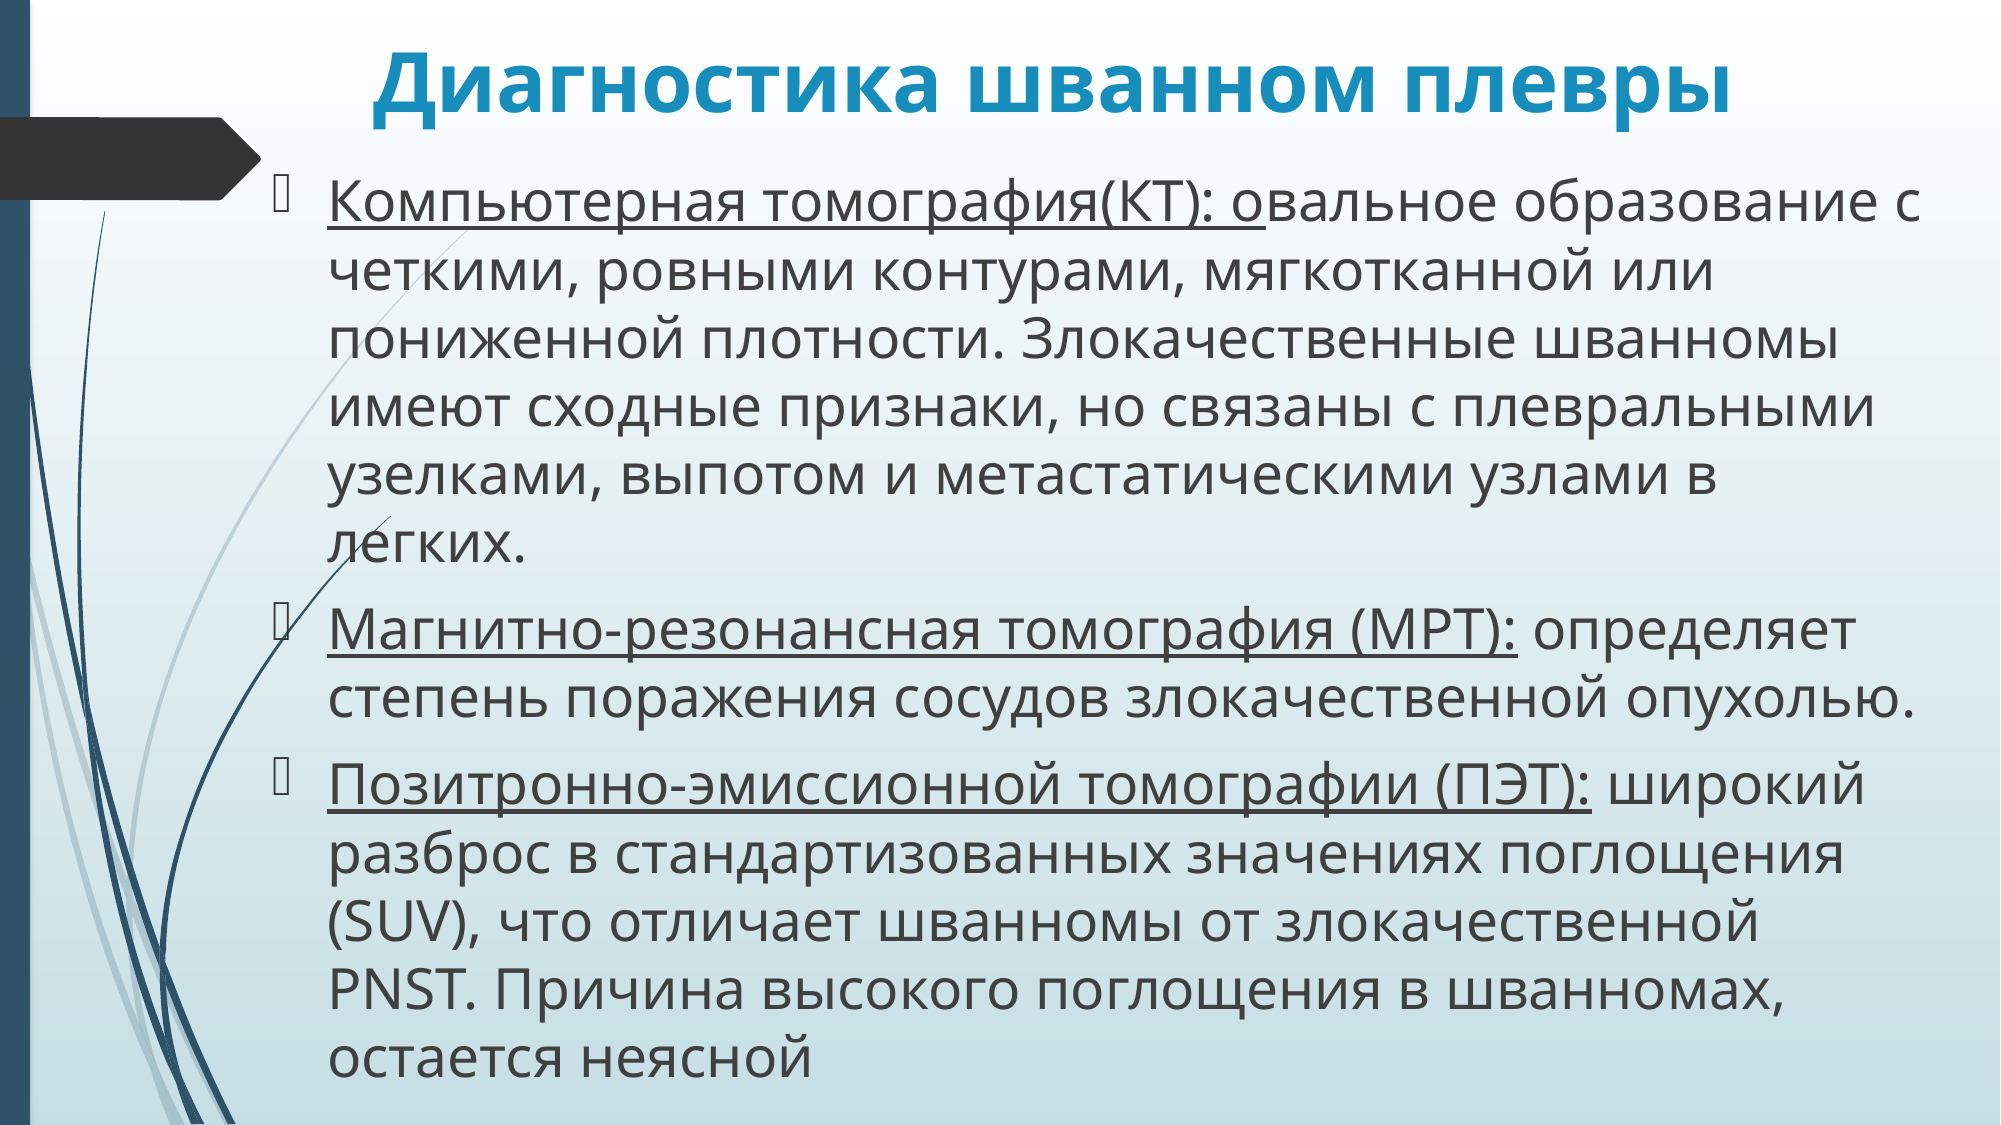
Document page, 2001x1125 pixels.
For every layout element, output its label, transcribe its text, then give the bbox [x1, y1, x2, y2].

list Компьютерная томография(КТ): овальное образование с четкими, ровными контурами, мягкотканной или пониженной плотности. Злокачественные шванномы имеют сходные признаки, но связаны с плевральными узелками, выпотом и метастатическими узлами в легких. Магнитно-резонансная томография (МРТ): определяет степень поражения сосудов злокачественной опухолью. Позитронно-эмиссионной томографии (ПЭТ): широкий разброс в стандартизованных значениях поглощения (SUV), что отличает шванномы от злокачественной PNST. Причина высокого поглощения в шванномах, остается неясной [256, 157, 1949, 1125]
title Диагностика шванном плевры [358, 21, 1820, 157]
